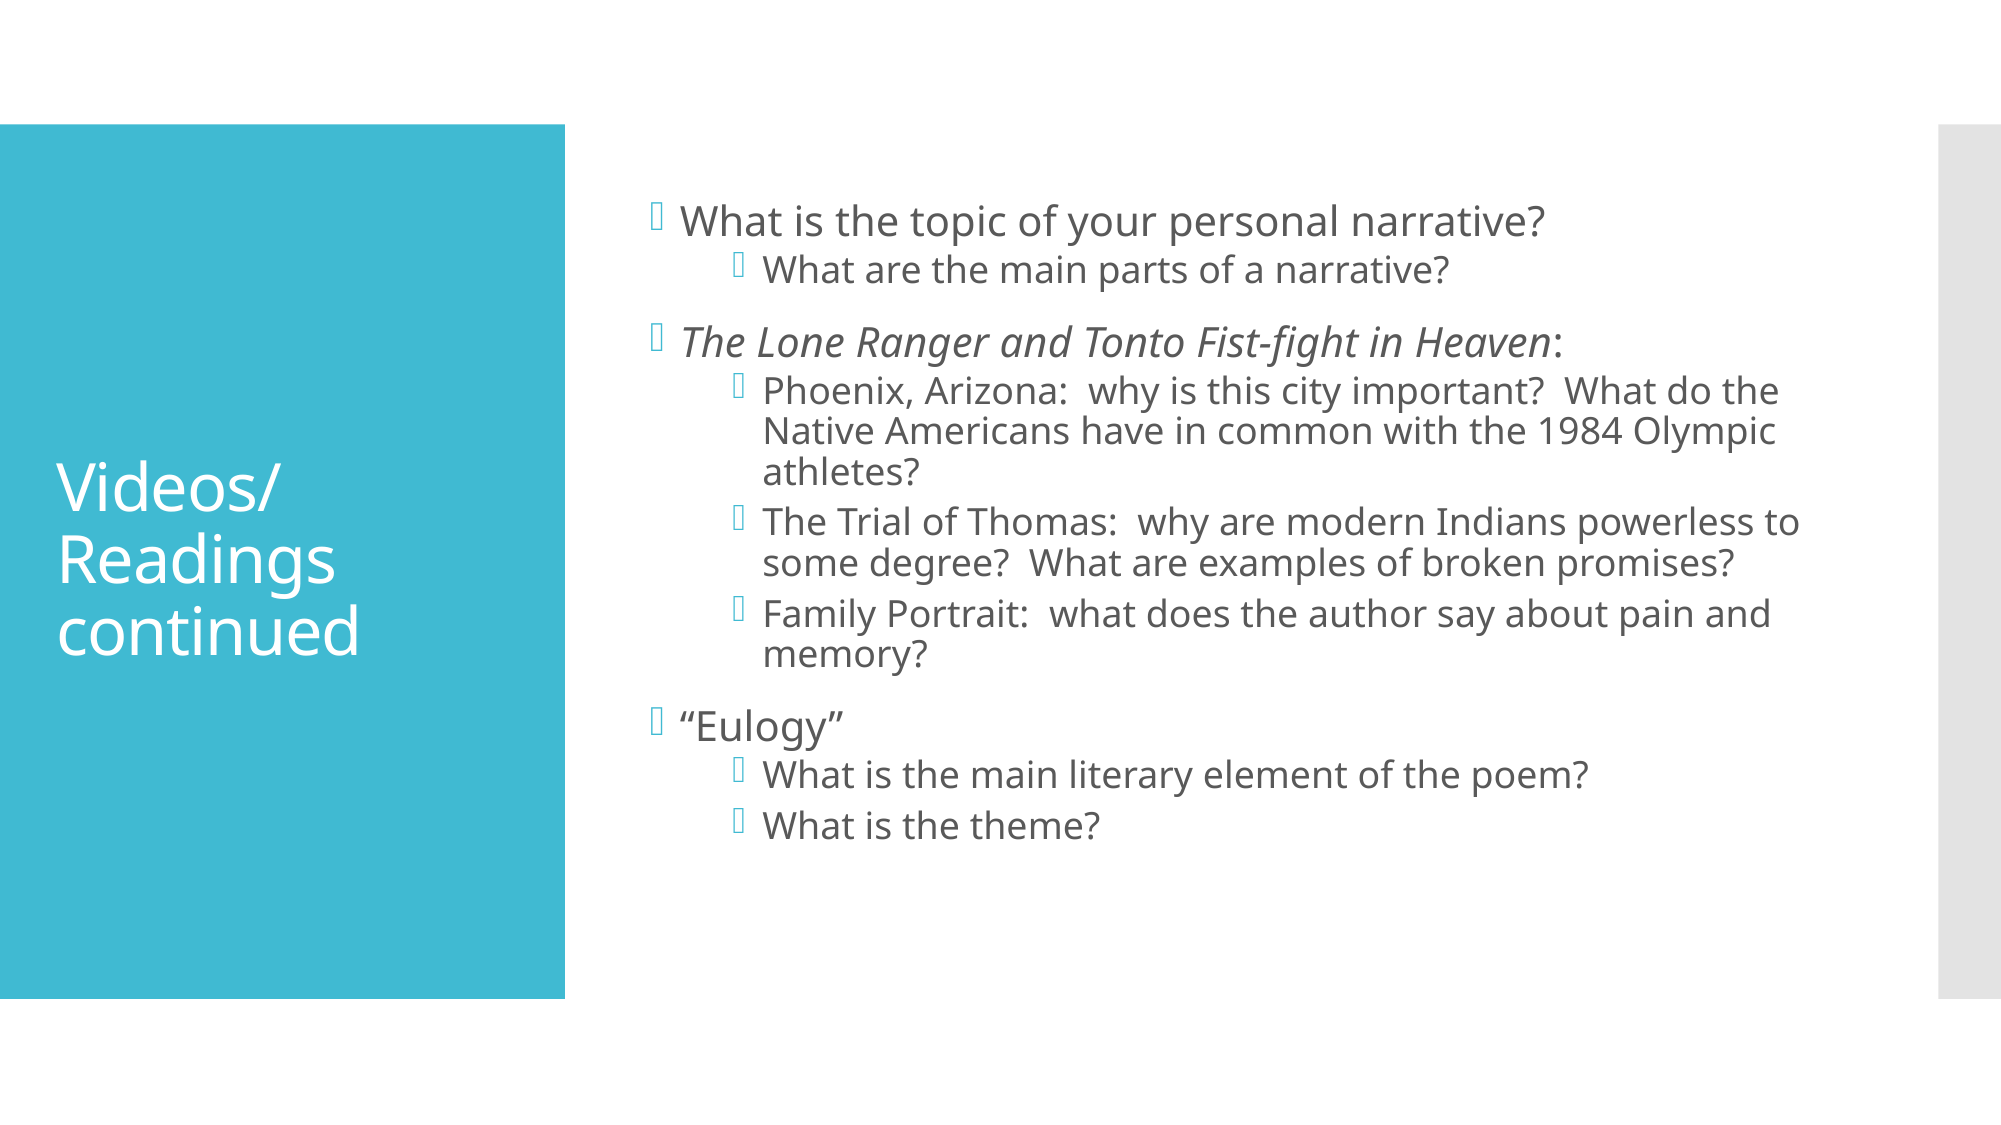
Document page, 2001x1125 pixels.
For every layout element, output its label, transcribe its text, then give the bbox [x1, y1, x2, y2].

title Videos/Readings continued [41, 184, 525, 940]
list What is the topic of your personal narrative? What are the main parts of a narrative? The Lone Ranger and Tonto Fist-fight in Heaven: Phoenix, Arizona: why is this city important? What do the Native Americans have in common with the 1984 Olympic athletes? The Trial of Thomas: why are modern Indians powerless to some degree? What are examples of broken promises? Family Portrait: what does the author say about pain and memory? “Eulogy” What is the main literary element of the poem? What is the theme? [634, 141, 1835, 982]
